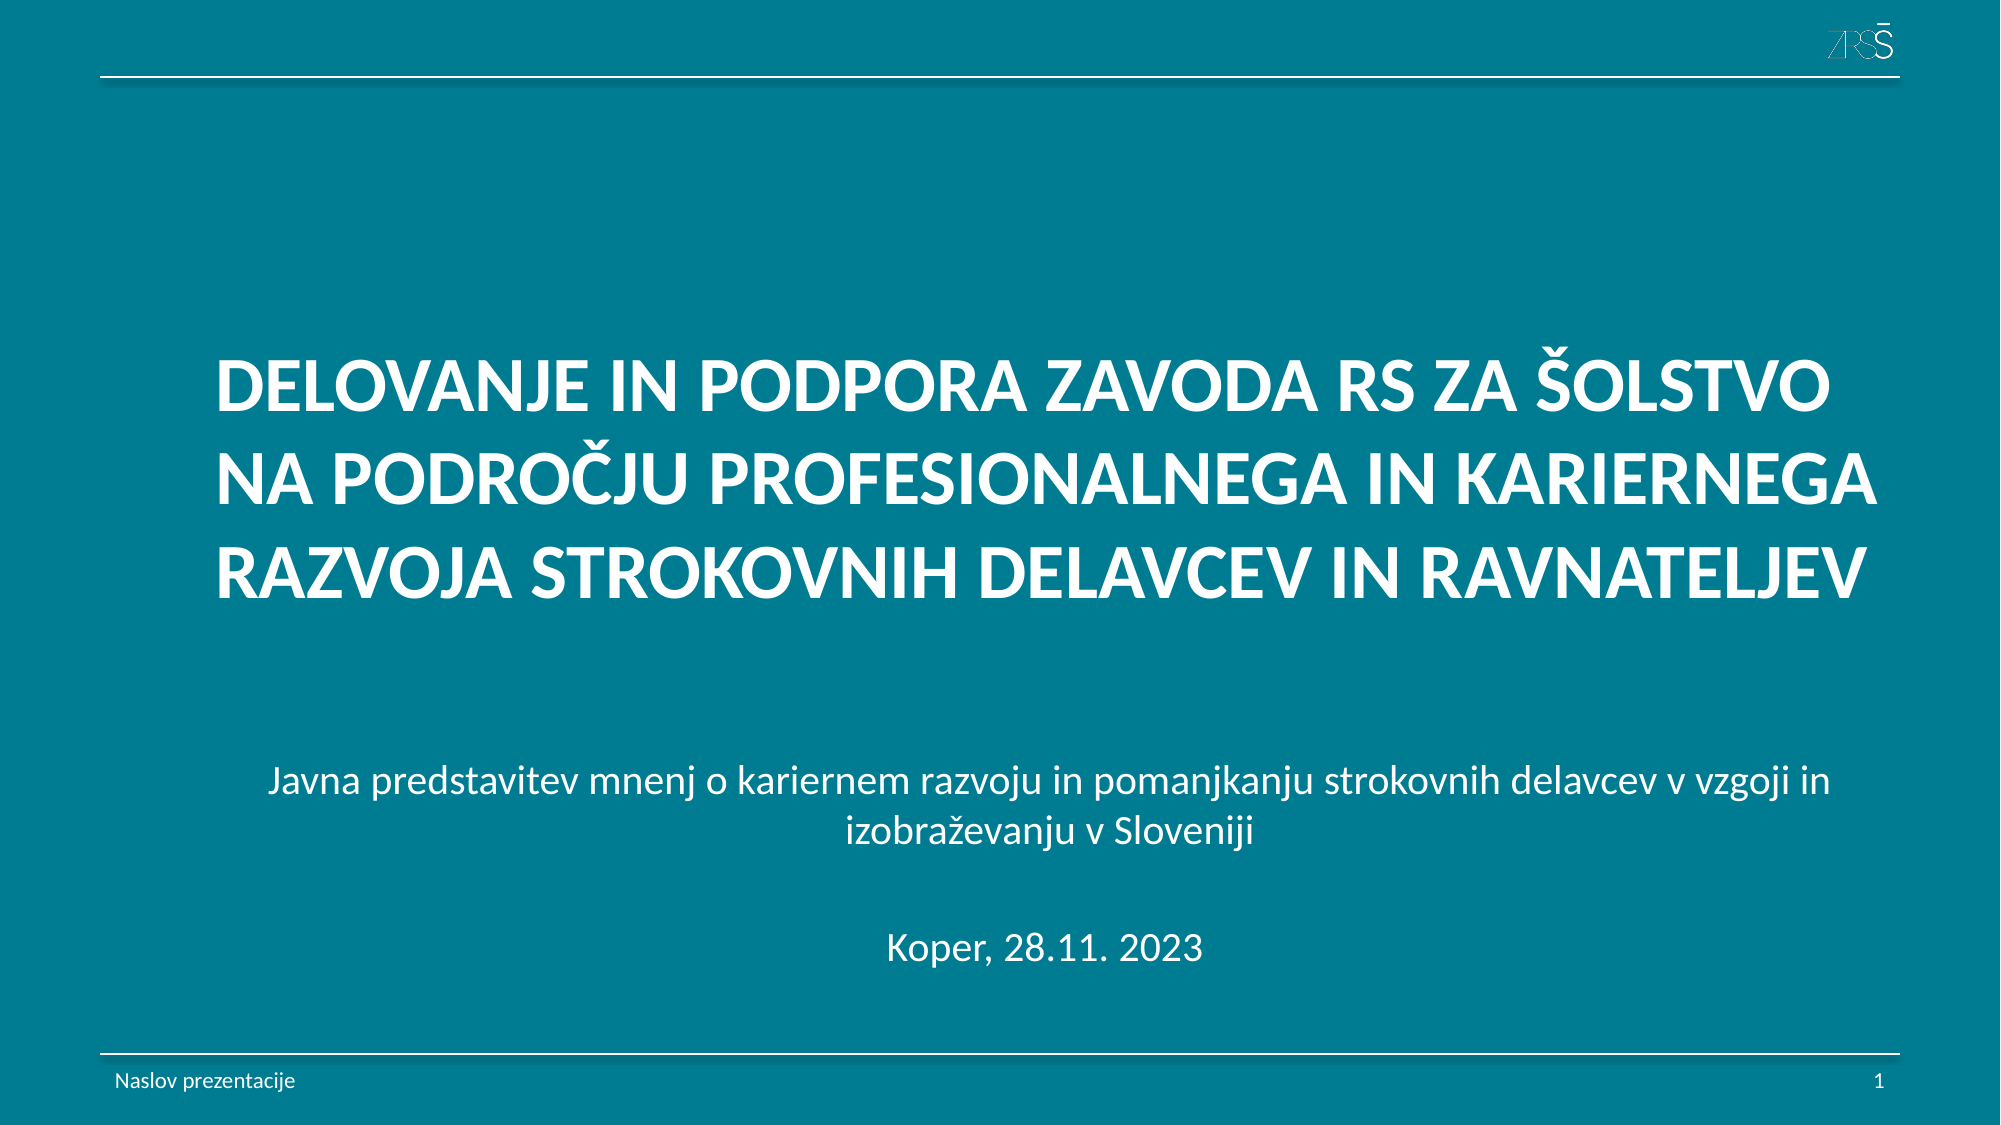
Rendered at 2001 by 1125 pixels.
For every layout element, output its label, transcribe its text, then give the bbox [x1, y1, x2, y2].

list Javna predstavitev mnenj o kariernem razvoju in pomanjkanju strokovnih delavcev v vzgoji in izobraževanju v Sloveniji Koper, 28.11. 2023 [200, 789, 1900, 1036]
title DELOVANJE IN PODPORA ZAVODA RS ZA ŠOLSTVO NA PODROČJU PROFESIONALNEGA IN KARIERNEGA RAZVOJA STROKOVNIH DELAVCEV IN RAVNATELJEV [200, 325, 1900, 628]
picture [1828, 23, 1893, 59]
footer Naslov prezentacije [99, 1057, 1317, 1118]
slide_number 2 [1433, 1057, 1900, 1118]
